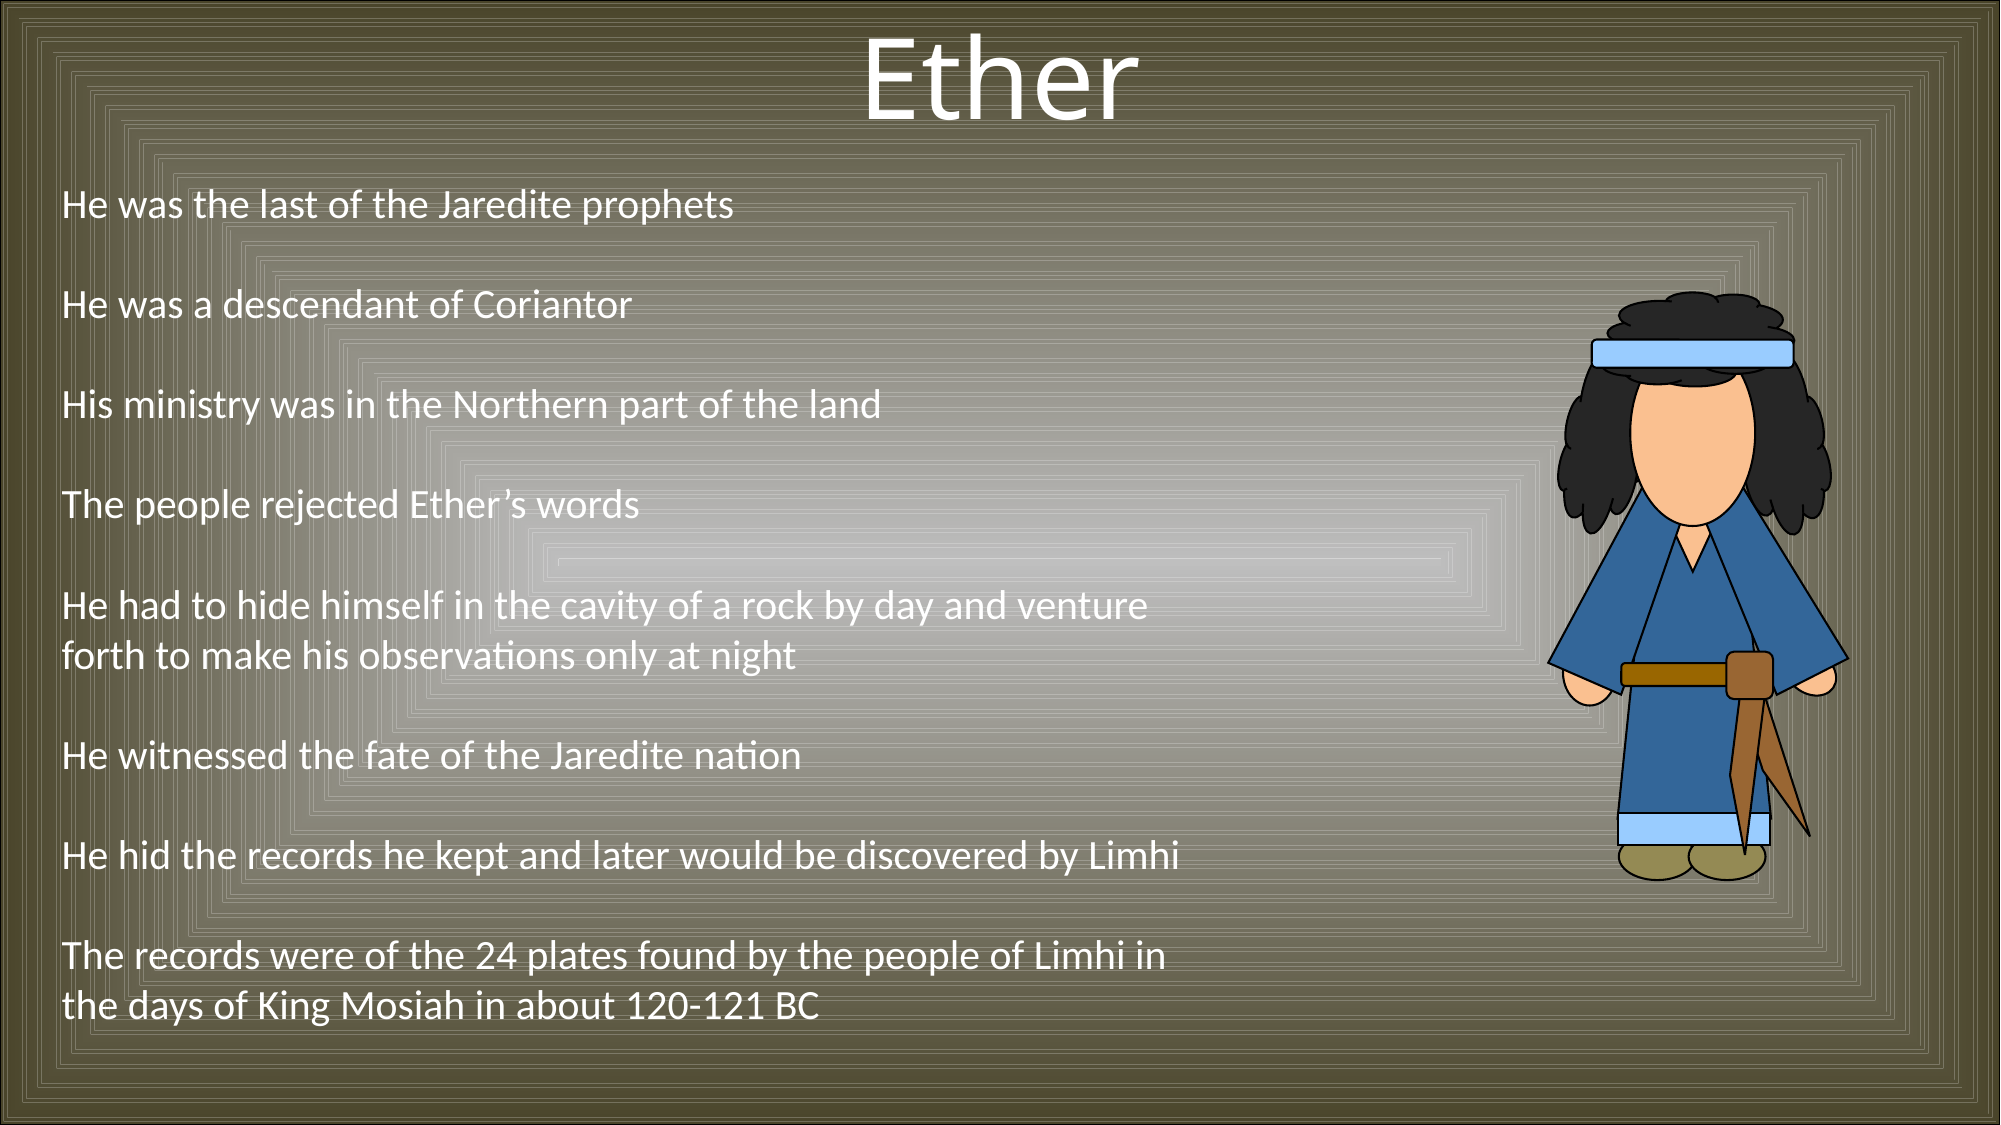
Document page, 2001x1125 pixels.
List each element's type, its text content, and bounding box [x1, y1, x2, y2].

text_box [0, 0, 2000, 1125]
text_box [1562, 292, 1839, 881]
text_box He was the last of the Jaredite prophets He was a descendant of Coriantor His ministry was in the Northern part of the land The people rejected Ether’s words He had to hide himself in the cavity of a rock by day and venture forth to make his observations only at night He witnessed the fate of the Jaredite nation He hid the records he kept and later would be discovered by Limhi The records were of the 24 plates found by the people of Limhi in the days of King Mosiah in about 120-121 BC [46, 169, 1242, 1035]
text_box Ether [249, 0, 1750, 150]
